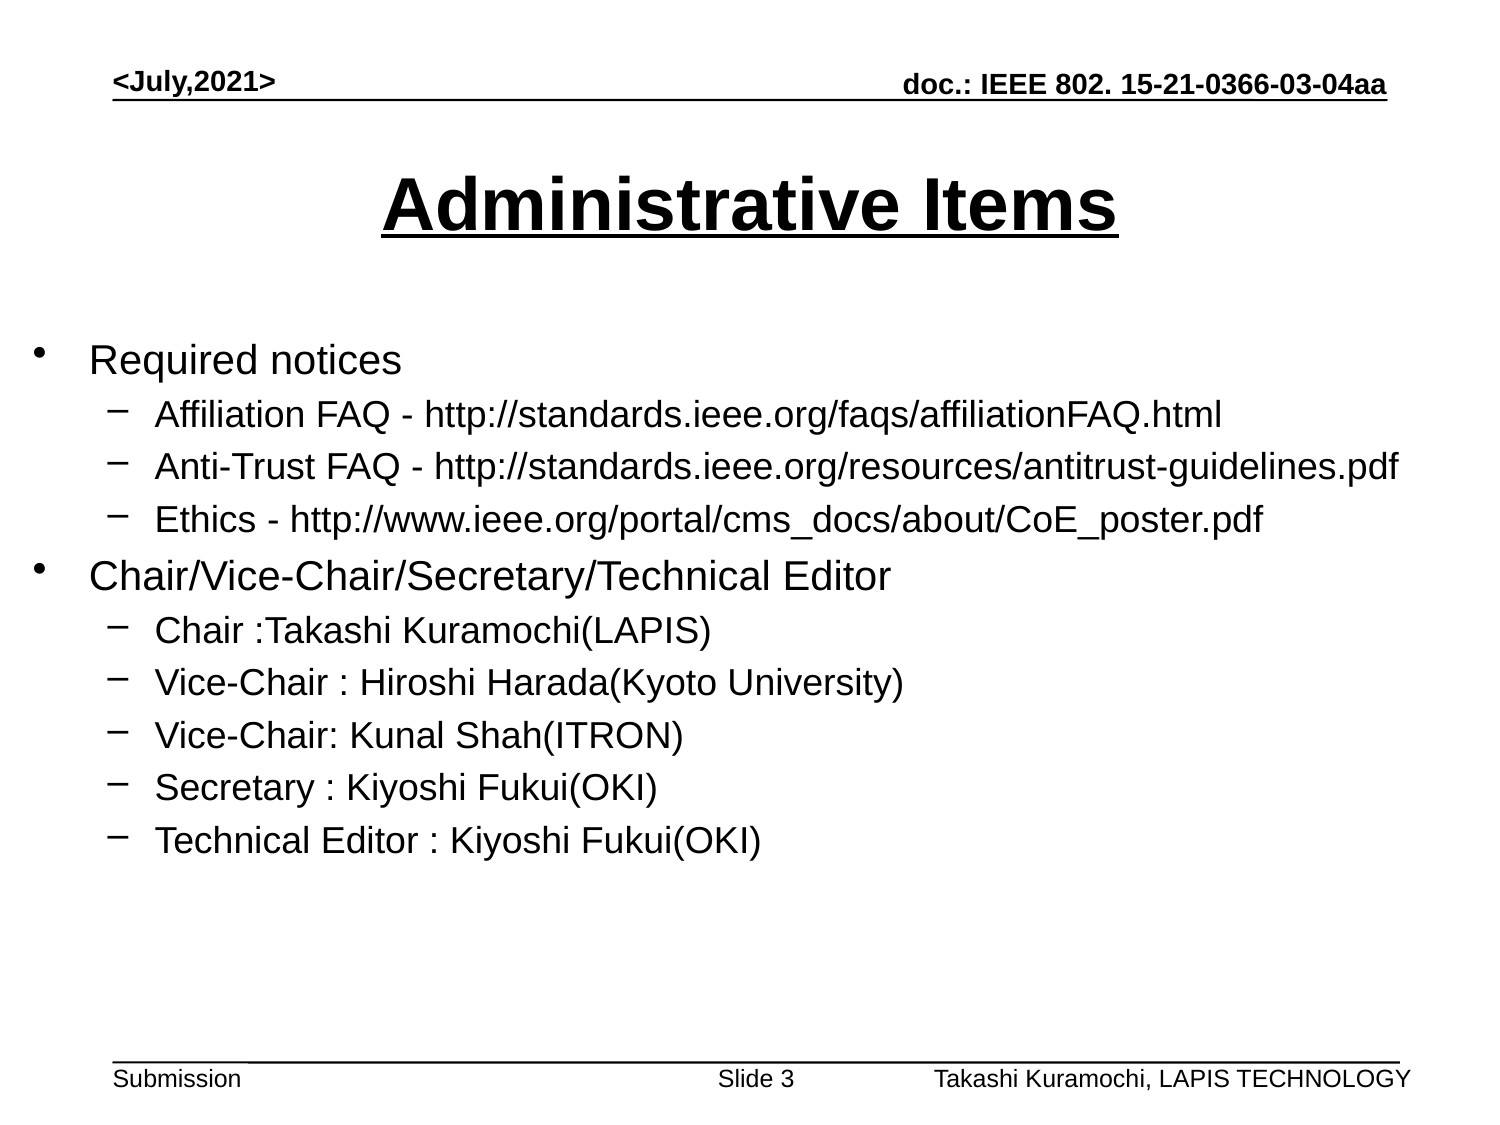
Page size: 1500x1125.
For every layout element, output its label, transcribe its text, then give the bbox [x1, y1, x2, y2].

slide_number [112, 62, 375, 98]
slide_number Slide 3 [709, 1062, 803, 1093]
title Administrative Items [112, 112, 1388, 288]
list Required notices Affiliation FAQ - http://standards.ieee.org/faqs/affiliationFAQ.html Anti-Trust FAQ - http://standards.ieee.org/resources/antitrust-guidelines.pdf Ethics - http://www.ieee.org/portal/cms_docs/about/CoE_poster.pdf Chair/Vice-Chair/Secretary/Technical Editor Chair :Takashi Kuramochi(LAPIS) Vice-Chair : Hiroshi Harada(Kyoto University) Vice-Chair: Kunal Shah(ITRON) Secretary : Kiyoshi Fukui(OKI) Technical Editor : Kiyoshi Fukui(OKI) [17, 324, 1471, 1000]
footer Takashi Kuramochi, LAPIS TECHNOLOGY [820, 1062, 1413, 1125]
